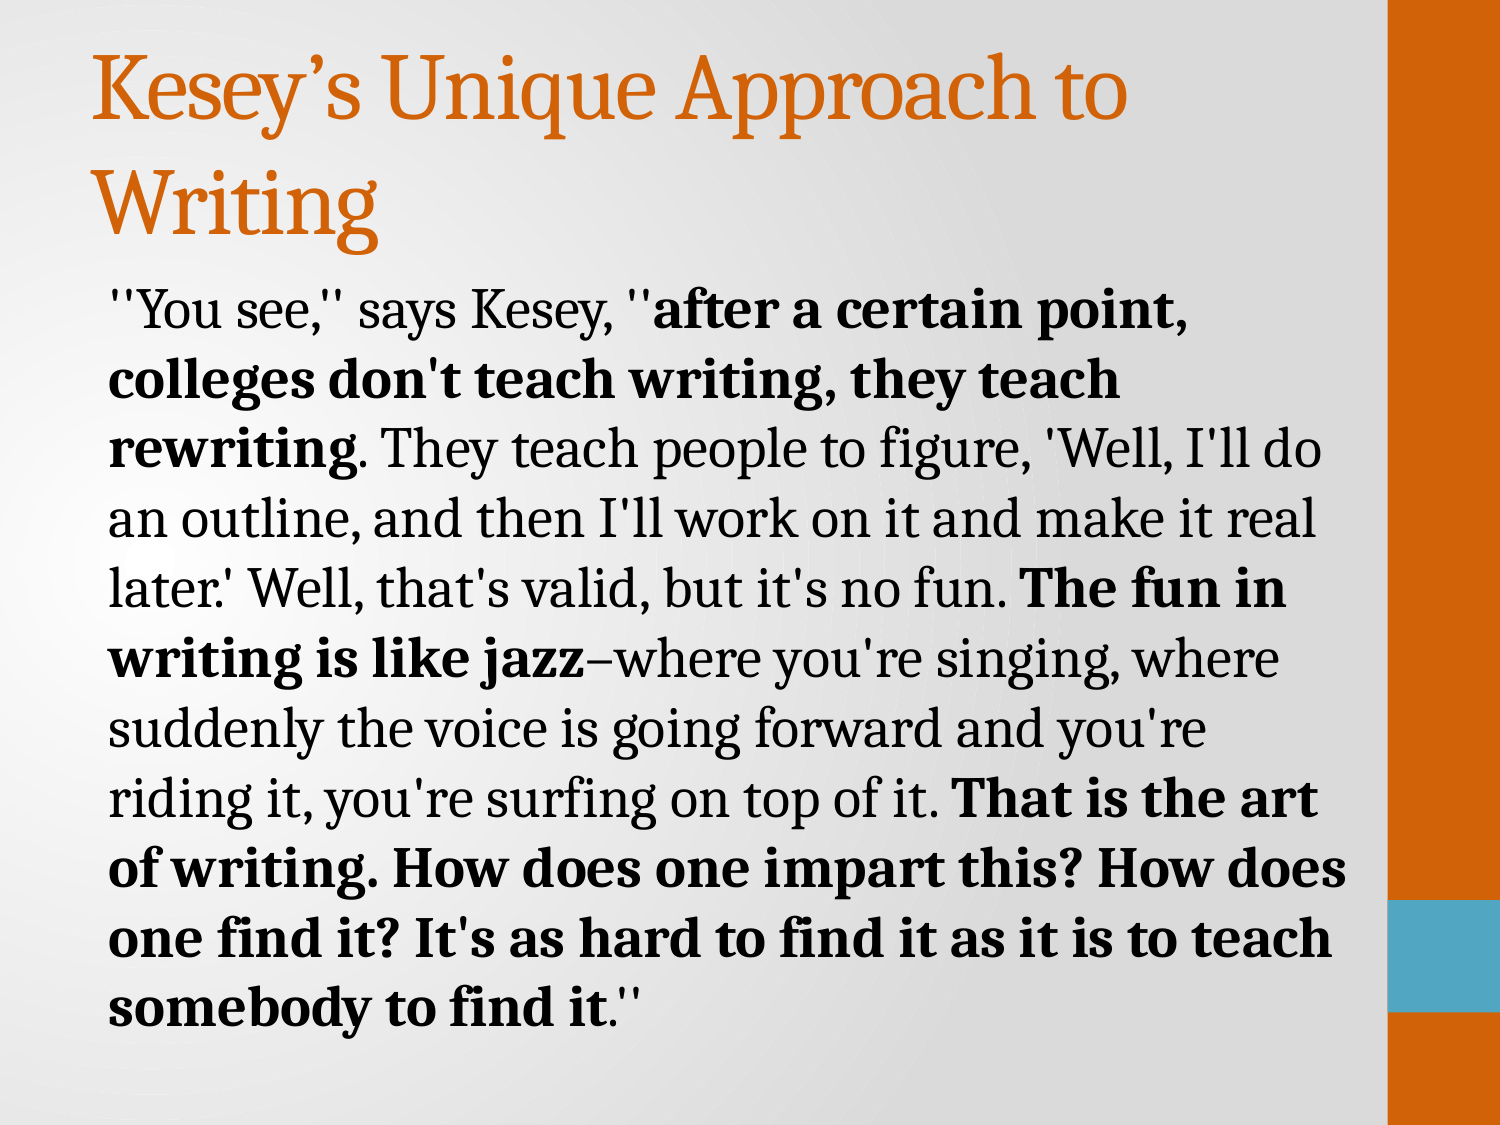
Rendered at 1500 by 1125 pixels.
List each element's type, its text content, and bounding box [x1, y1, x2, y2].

list ''You see,'' says Kesey, ''after a certain point, colleges don't teach writing, they teach rewriting. They teach people to figure, 'Well, I'll do an outline, and then I'll work on it and make it real later.' Well, that's valid, but it's no fun. The fun in writing is like jazz–where you're singing, where suddenly the voice is going forward and you're riding it, you're surfing on top of it. That is the art of writing. How does one impart this? How does one find it? It's as hard to find it as it is to teach somebody to find it.'' [75, 262, 1369, 1050]
title Kesey’s Unique Approach to Writing [75, 45, 1325, 233]
